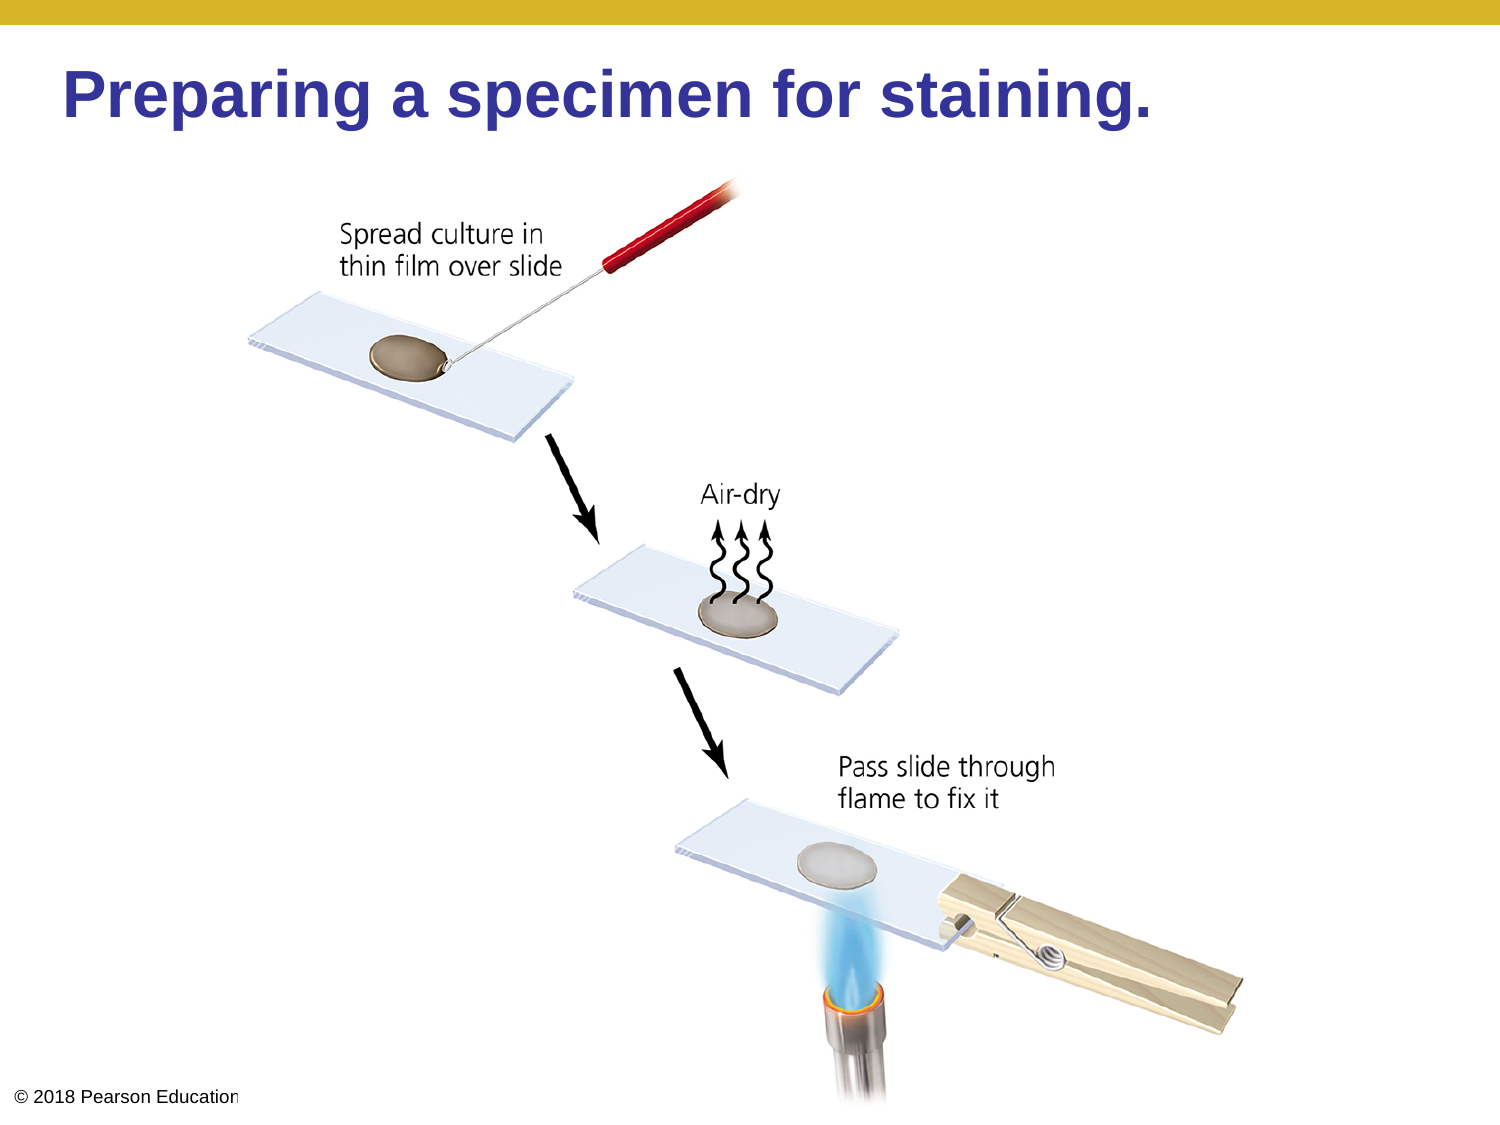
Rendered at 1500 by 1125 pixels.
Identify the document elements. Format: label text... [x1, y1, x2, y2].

title Preparing a specimen for staining. [0, 43, 1454, 140]
picture [237, 162, 1253, 1108]
